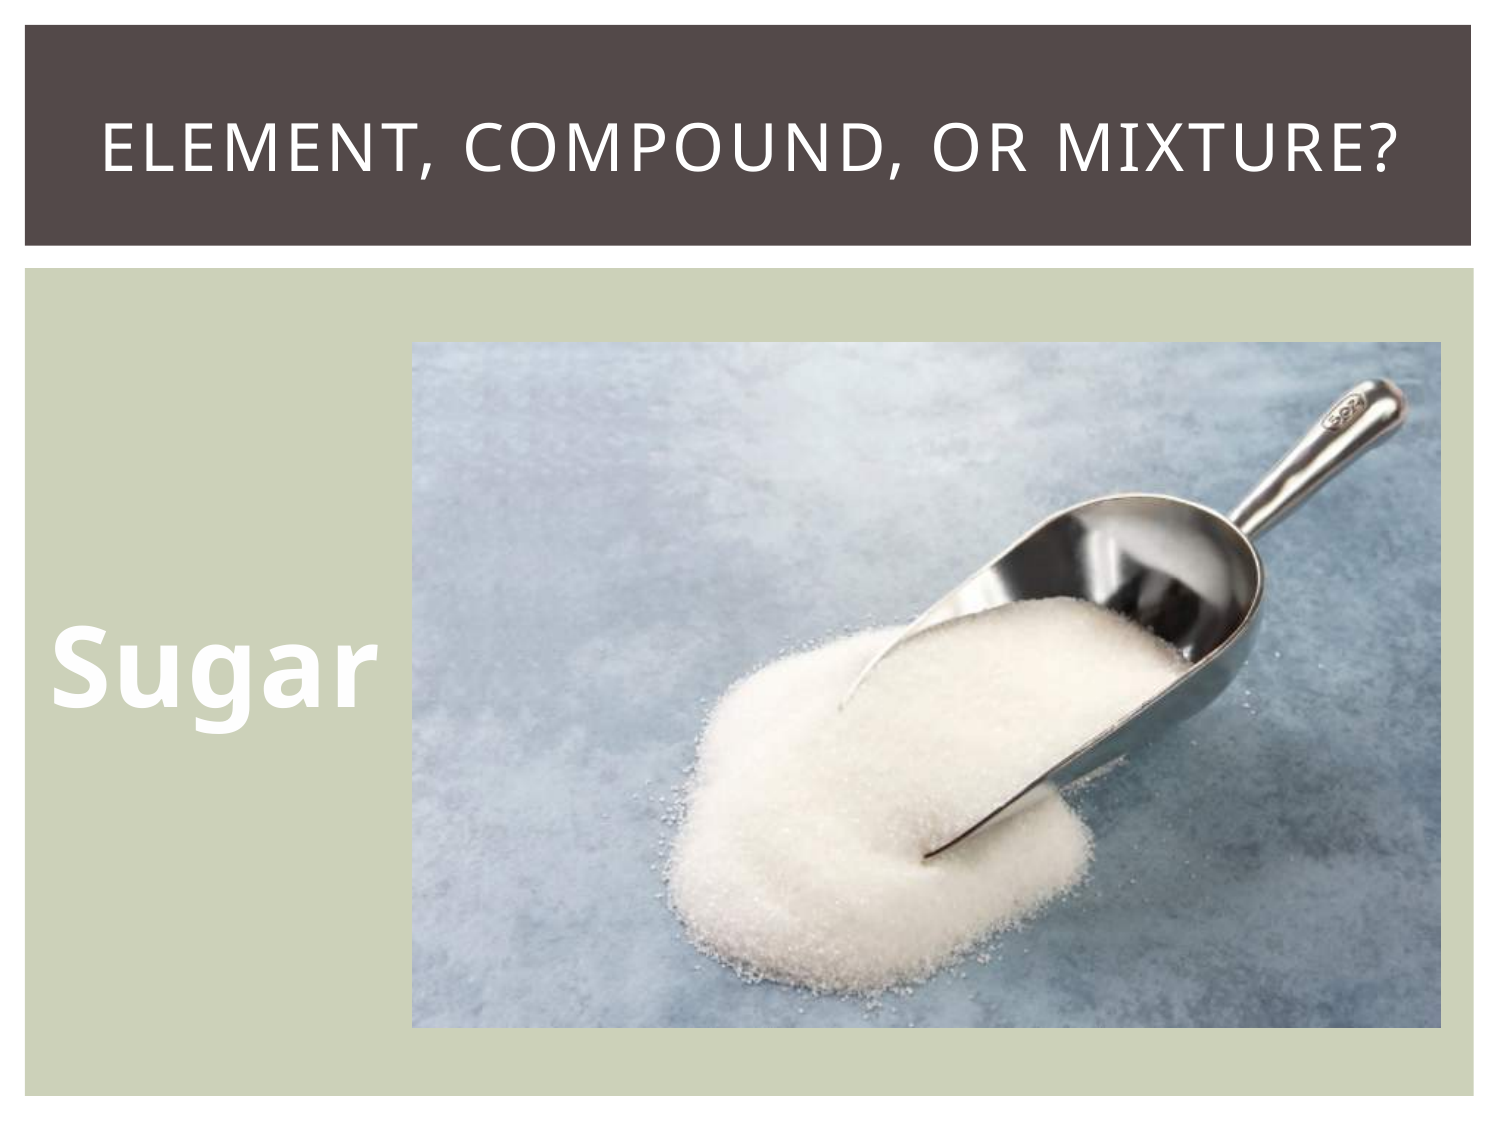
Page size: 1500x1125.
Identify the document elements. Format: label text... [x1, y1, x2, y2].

text_box Sugar [34, 587, 396, 738]
title Element, Compound, or Mixture? [62, 58, 1438, 232]
picture [412, 342, 1441, 1028]
